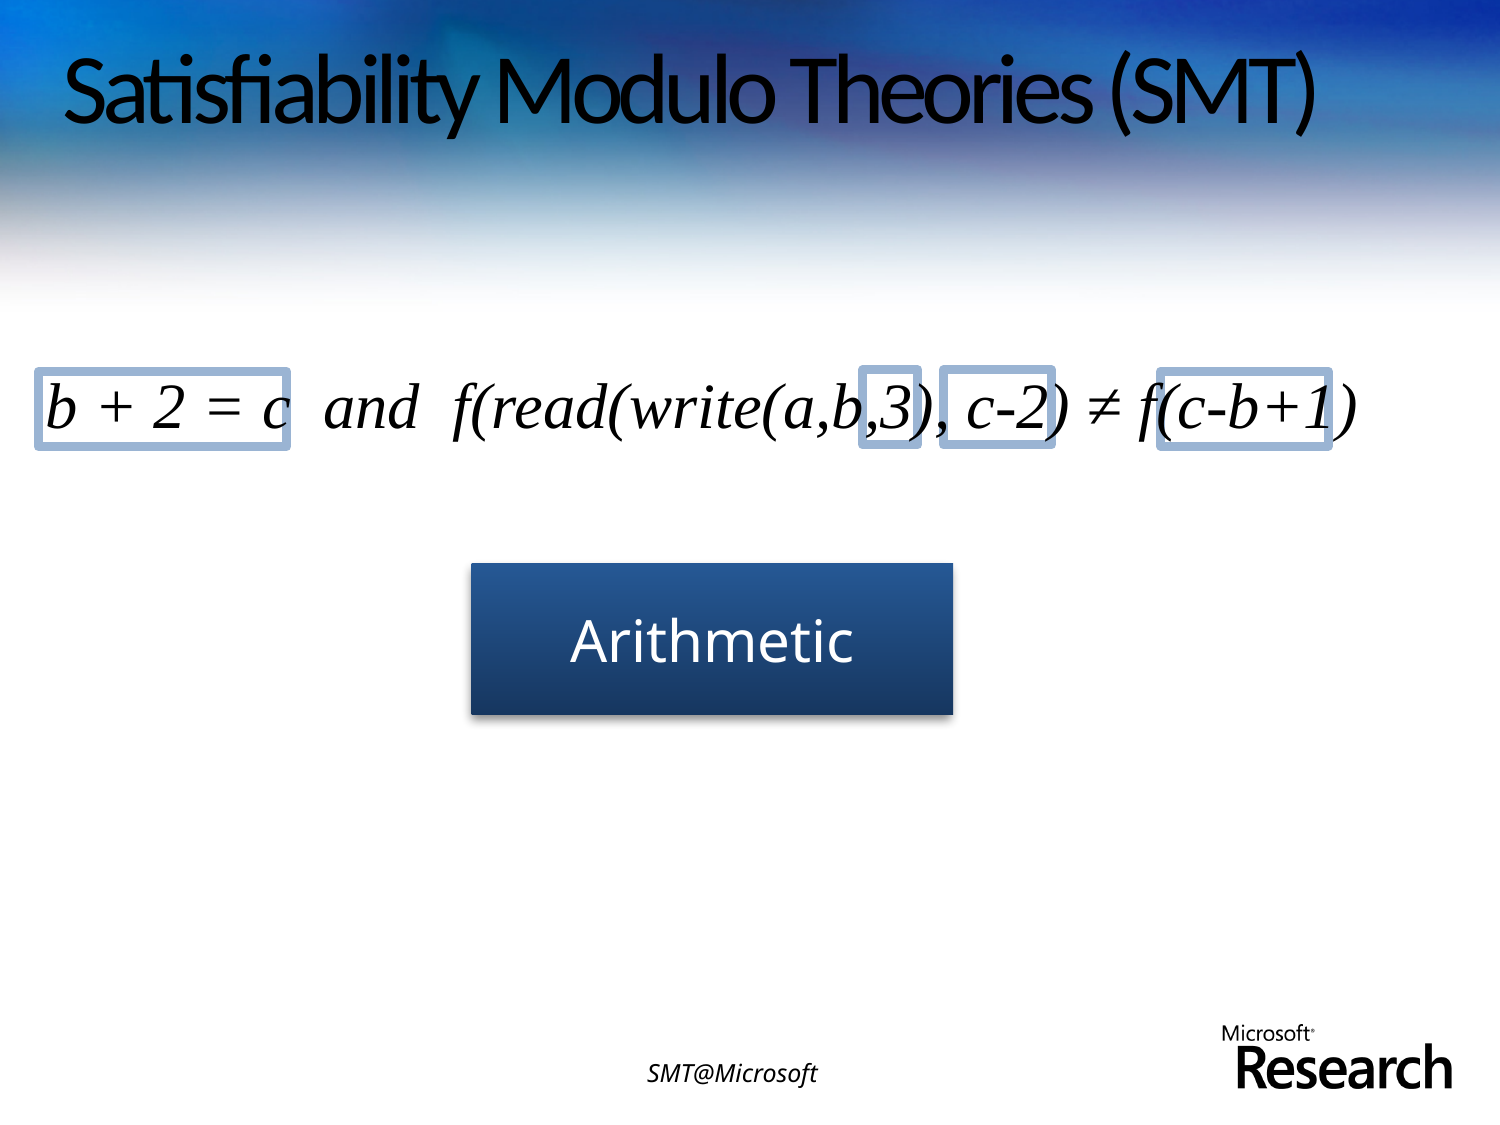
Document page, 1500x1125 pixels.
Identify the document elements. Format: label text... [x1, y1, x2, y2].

text_box [858, 443, 922, 449]
footer SMT@Microsoft [324, 1042, 1141, 1103]
text_box [939, 365, 1056, 372]
text_box [1156, 443, 1333, 451]
text_box [939, 443, 1056, 449]
text_box [858, 365, 922, 372]
text_box b + 2 = c and f(read(write(a,b,3), c-2) ≠ f(c-b+1) [45, 372, 1448, 443]
text_box [34, 367, 291, 451]
text_box Arithmetic [471, 563, 954, 715]
picture [0, 0, 1500, 1125]
text_box [1156, 367, 1333, 372]
title Satisfiability Modulo Theories (SMT) [62, 37, 1438, 148]
